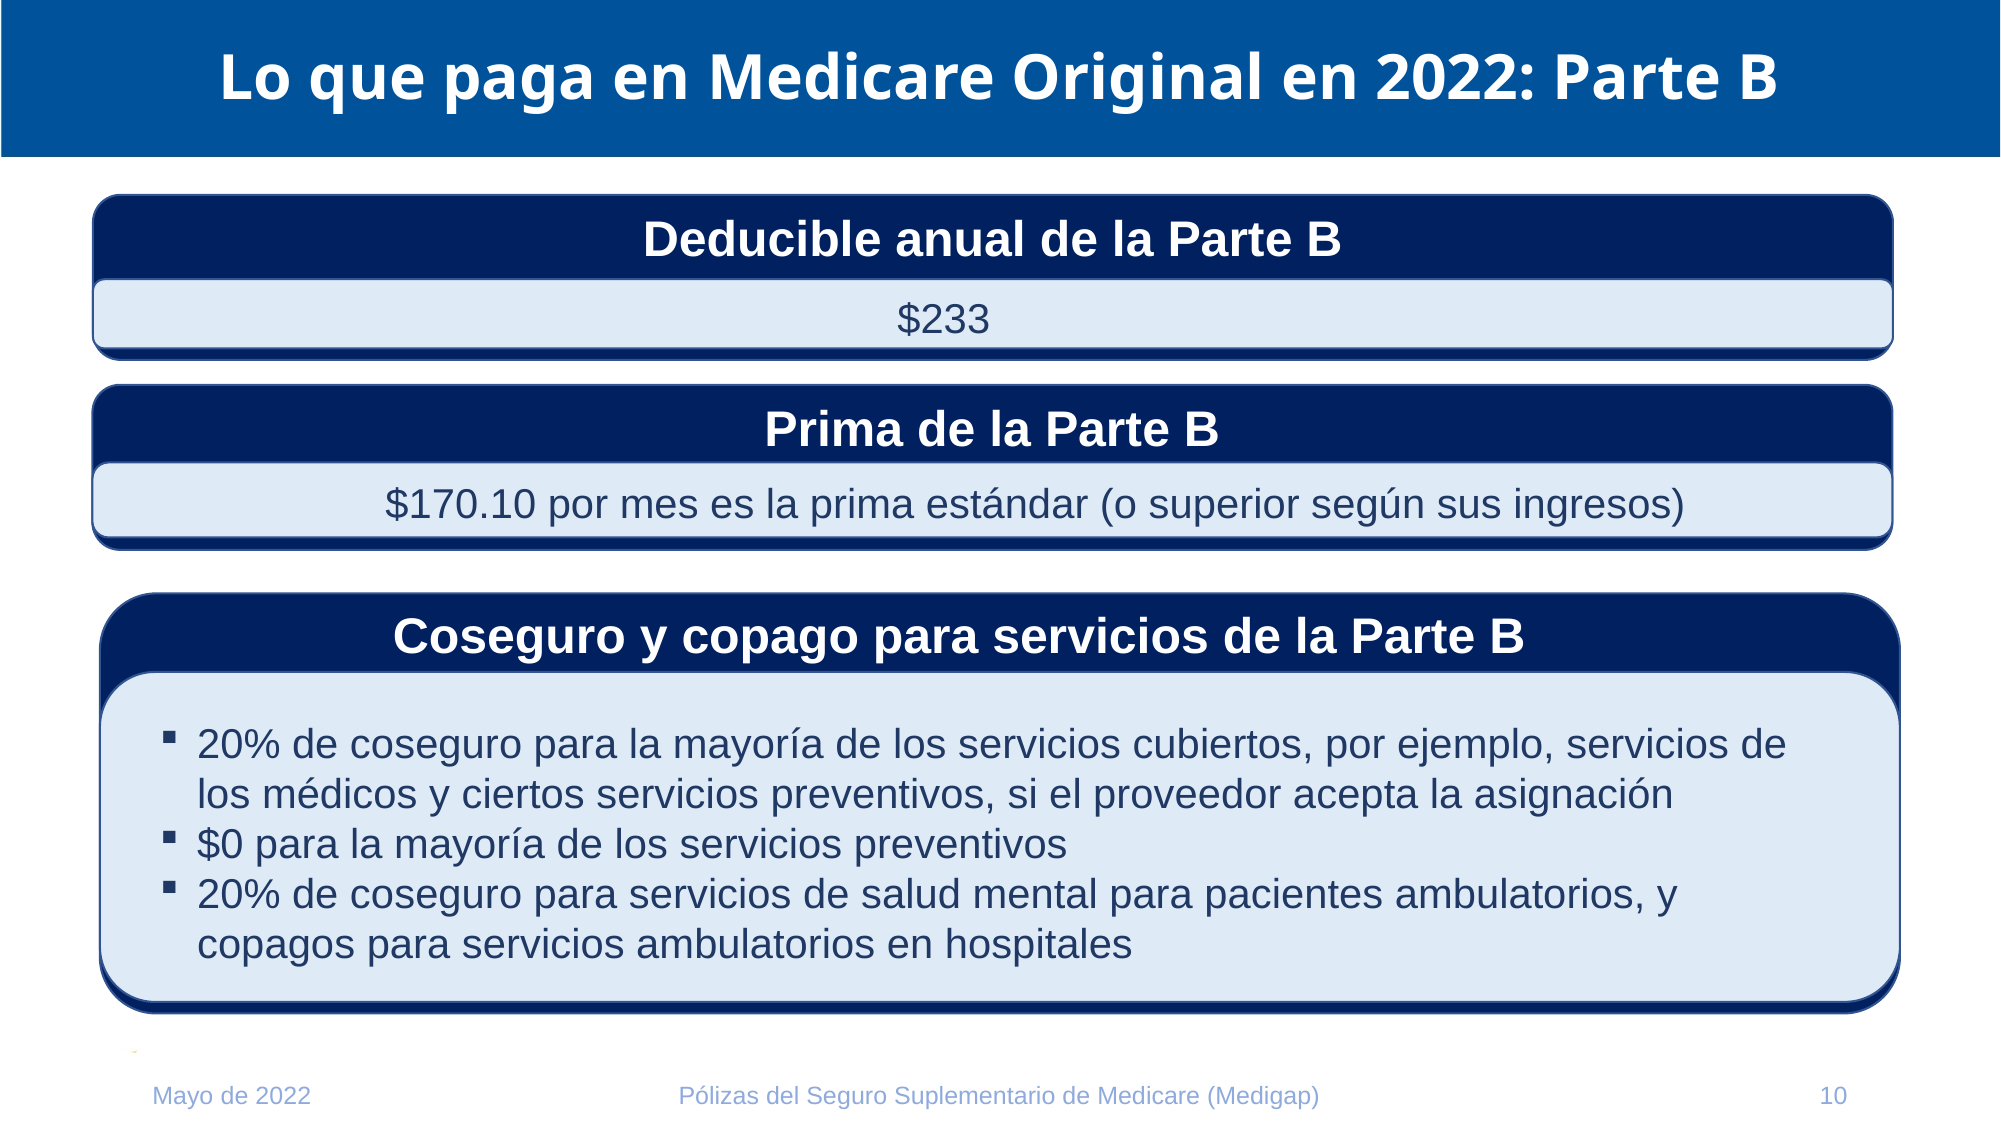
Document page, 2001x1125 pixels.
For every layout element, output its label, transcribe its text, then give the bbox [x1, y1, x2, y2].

picture [0, 0, 2001, 1125]
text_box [92, 384, 1893, 550]
slide_number 10 [1412, 1065, 1863, 1125]
title Lo que paga en Medicare Original en 2022: Parte B [0, 2, 2000, 156]
slide_number Mayo de 2022 [137, 1065, 588, 1125]
footer Pólizas del Seguro Suplementario de Medicare (Medigap) [662, 1065, 1338, 1125]
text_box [92, 194, 1893, 360]
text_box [99, 593, 1900, 1014]
